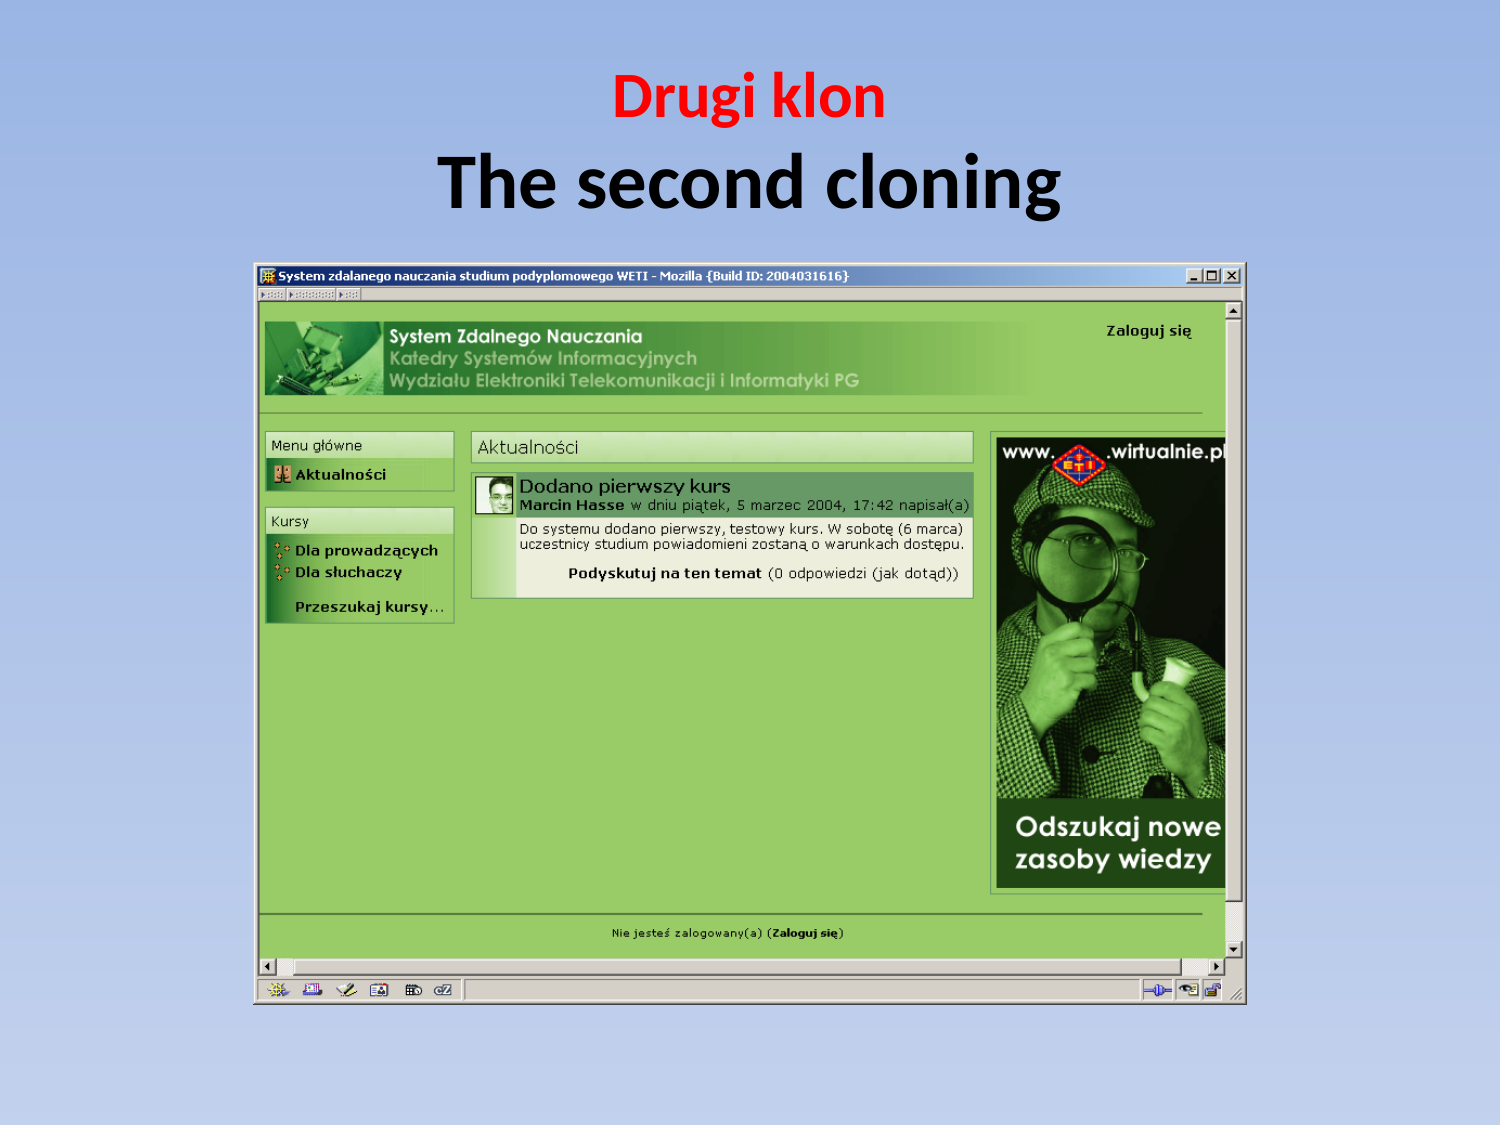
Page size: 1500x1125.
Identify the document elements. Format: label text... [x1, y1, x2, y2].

title Drugi klon The second cloning [75, 45, 1425, 233]
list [253, 262, 1247, 1006]
